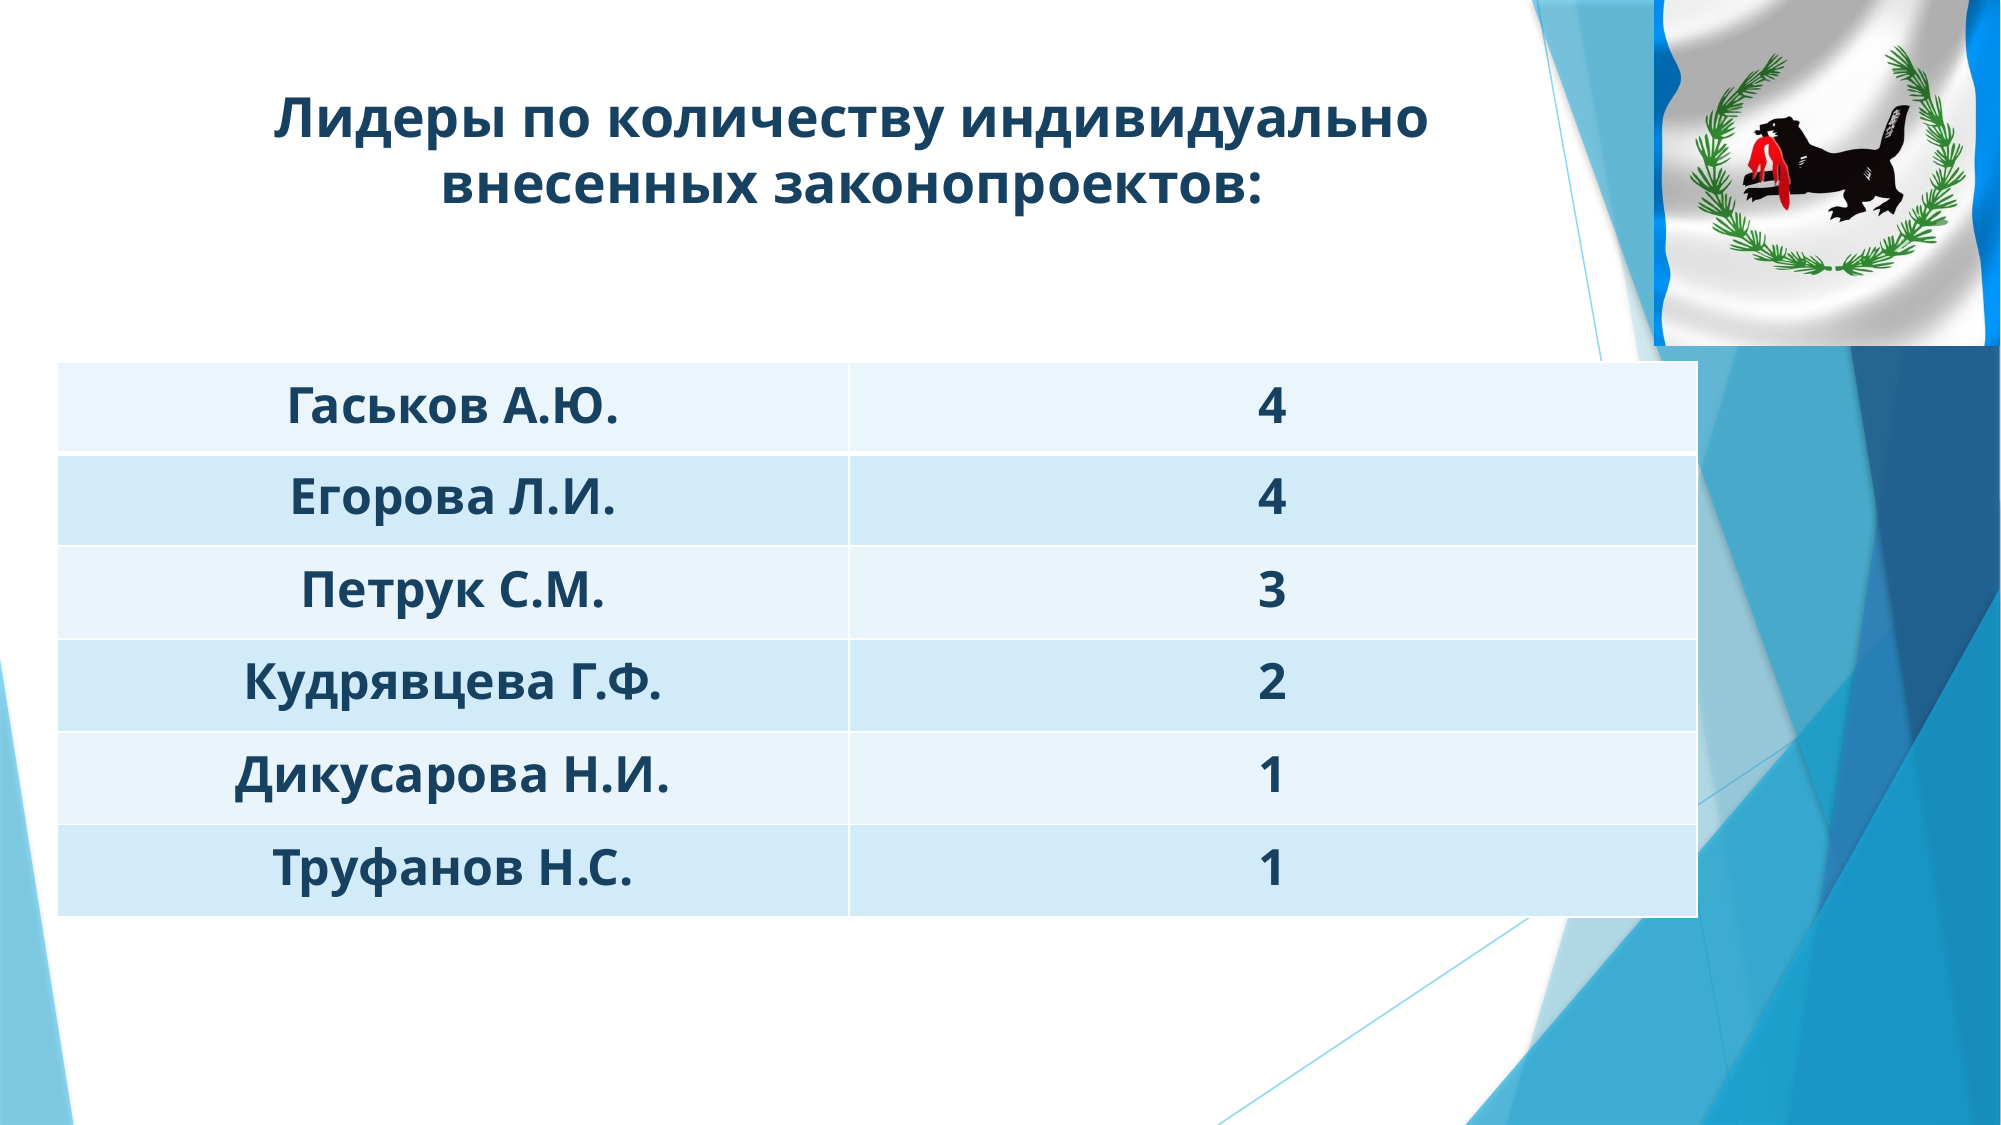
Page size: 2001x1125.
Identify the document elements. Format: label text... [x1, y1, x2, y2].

table_cell Дикусарова Н.И. [58, 733, 848, 824]
picture [1654, 0, 2000, 346]
table_cell Труфанов Н.С. [58, 825, 848, 916]
table_cell 3 [850, 547, 1696, 638]
table_cell Петрук С.М. [58, 547, 848, 638]
table_cell Кудрявцева Г.Ф. [58, 640, 848, 731]
table_cell 4 [850, 456, 1696, 545]
title Лидеры по количеству индивидуально внесенных законопроектов: [147, 74, 1558, 291]
table_cell Егорова Л.И. [58, 456, 848, 545]
table_cell 2 [850, 640, 1696, 731]
table_cell 1 [850, 825, 1696, 916]
table_header Гаськов А.Ю. [58, 363, 848, 451]
table_cell 1 [850, 733, 1696, 824]
table_header 4 [850, 363, 1696, 451]
